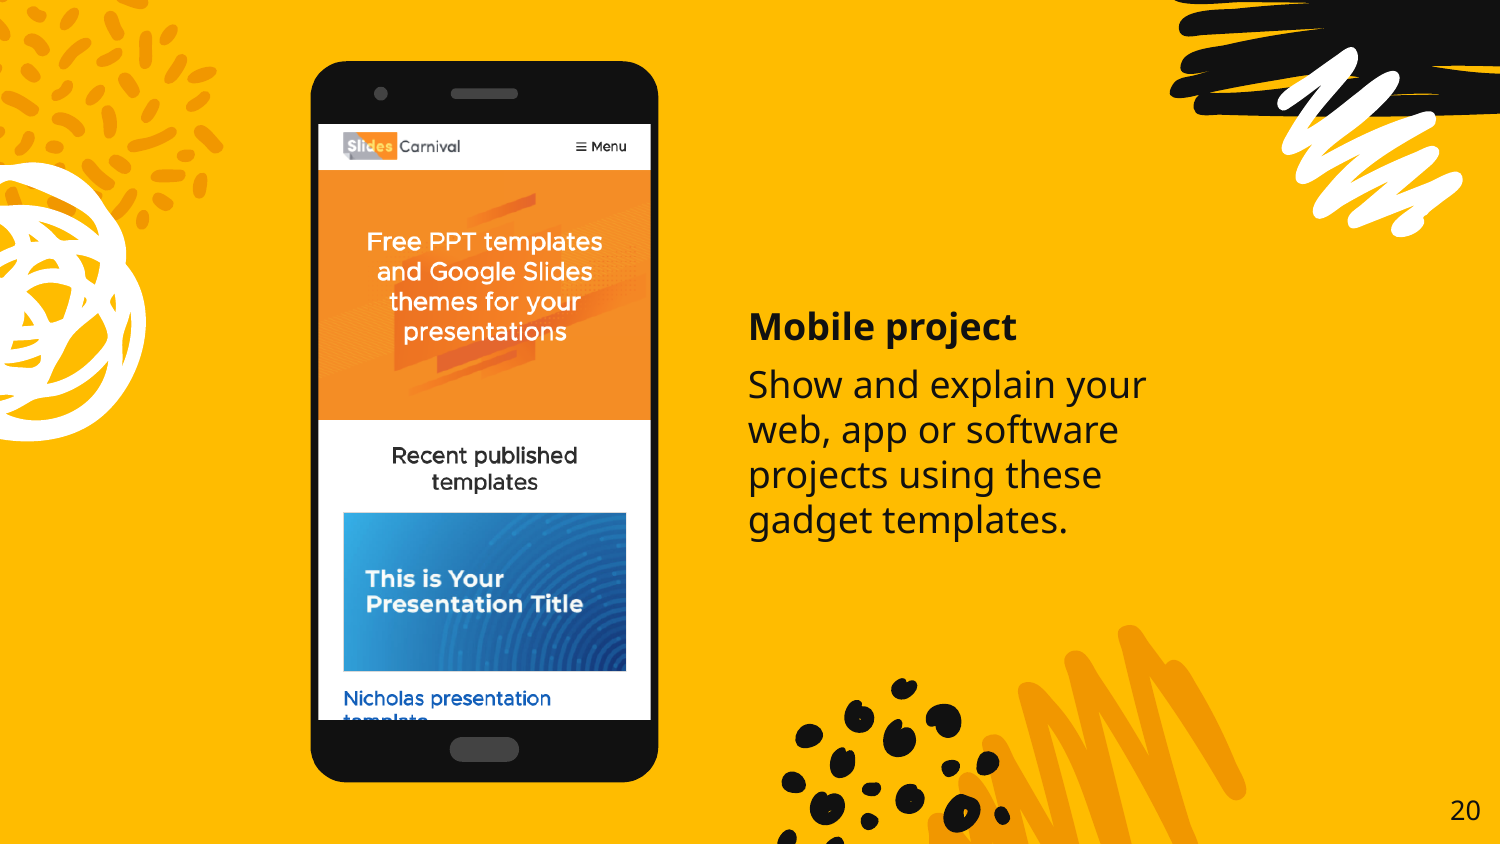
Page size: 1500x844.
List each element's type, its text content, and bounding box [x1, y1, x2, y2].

picture [318, 123, 651, 720]
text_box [310, 60, 659, 783]
list Mobile project Show and explain your web, app or software projects using these gadget templates. [747, 0, 1190, 844]
slide_number ‹#› [1391, 779, 1482, 844]
